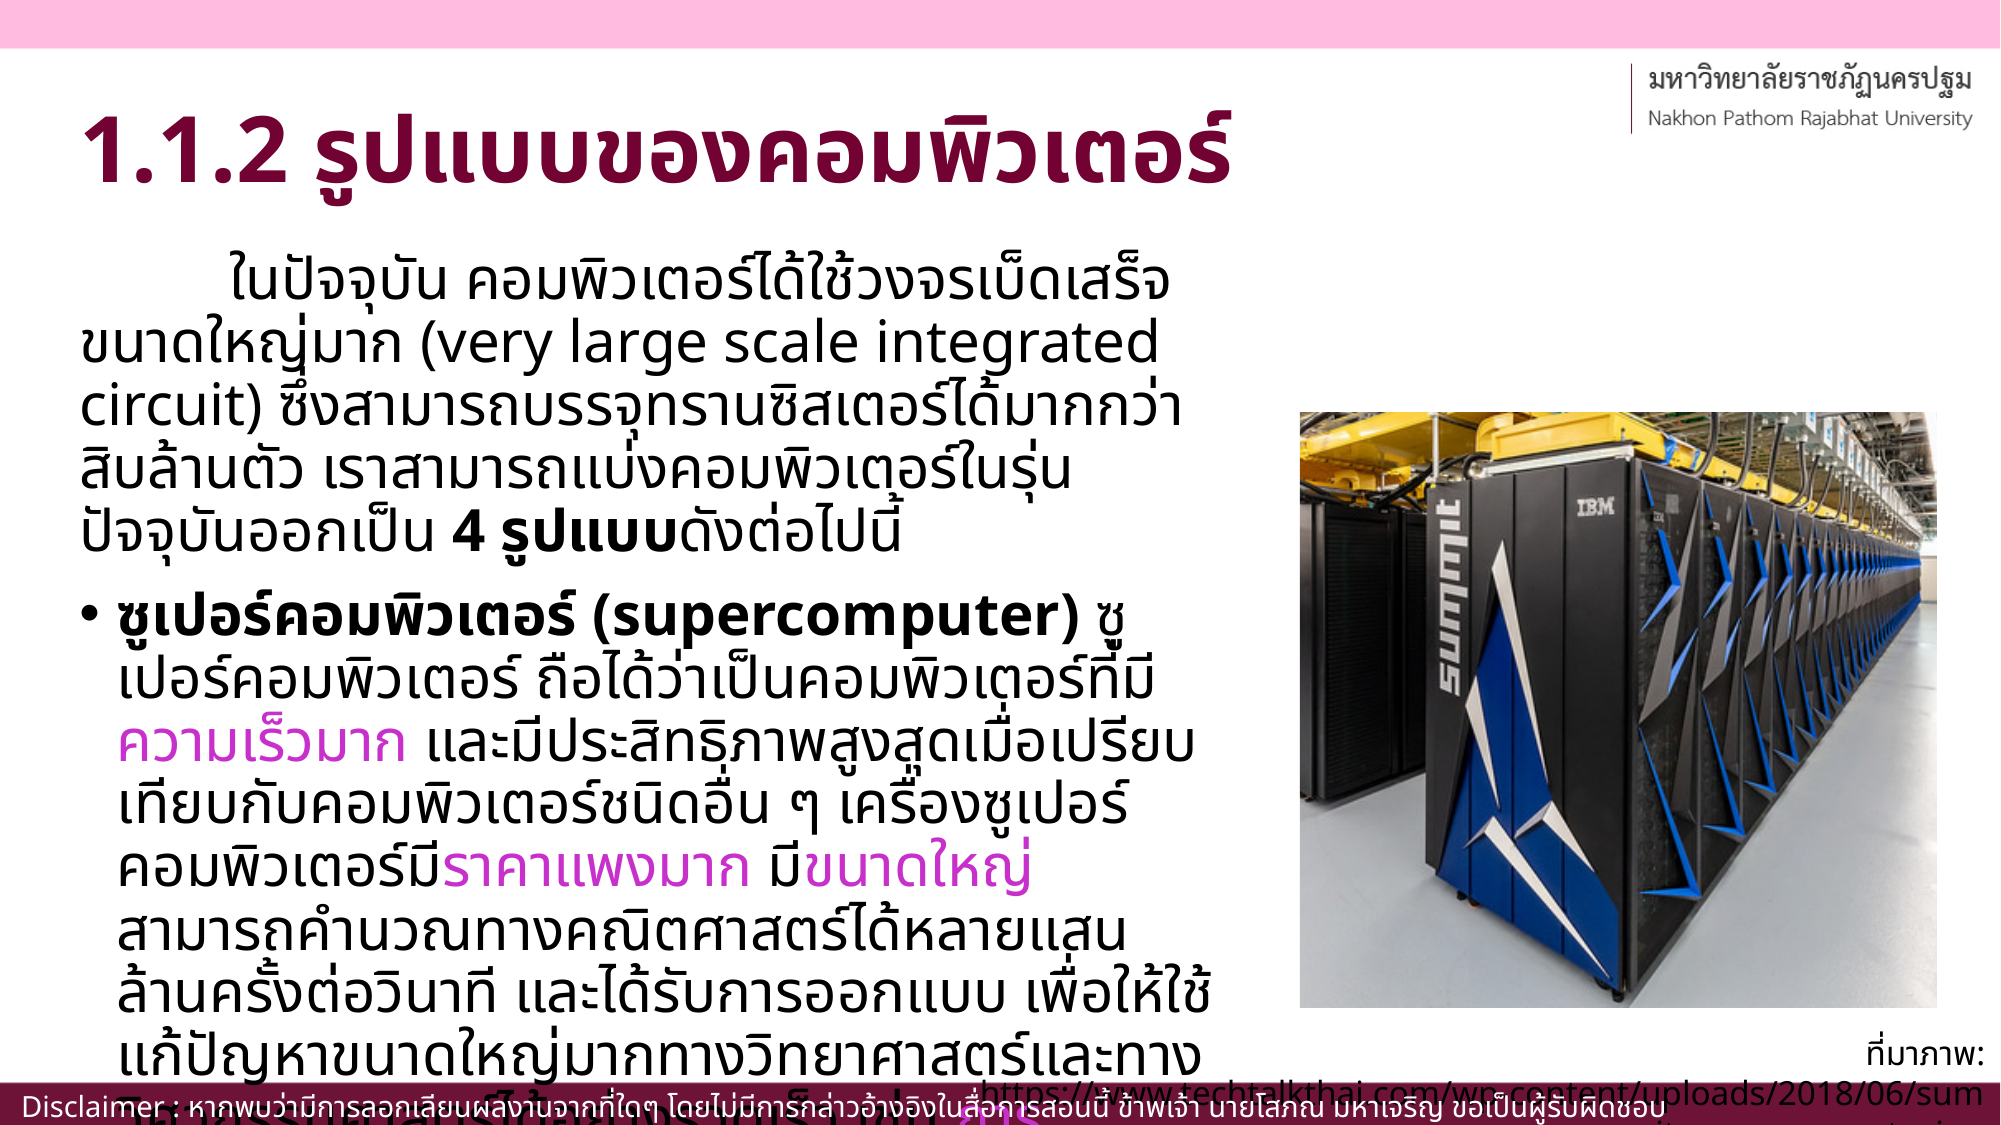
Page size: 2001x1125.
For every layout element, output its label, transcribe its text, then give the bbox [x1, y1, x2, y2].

text_box ที่มาภาพ: https://www.techtalkthai.com/wp-content/uploads/2018/06/summit_supercomputer.jpg [954, 1024, 2000, 1125]
title 1.1.2 รูปแบบของคอมพิวเตอร์ [64, 80, 1586, 225]
list ในปัจจุบัน คอมพิวเตอร์ได้ใช้วงจรเบ็ดเสร็จขนาดใหญ่มาก (very large scale integrated circuit) ซึ่งสามารถบรรจุทรานซิสเตอร์ได้มากกว่าสิบล้านตัว เราสามารถแบ่งคอมพิวเตอร์ในรุ่นปัจจุบันออกเป็น 4 รูปแบบดังต่อไปนี้ ซูเปอร์คอมพิวเตอร์ (supercomputer) ซูเปอร์คอมพิวเตอร์ ถือได้ว่าเป็นคอมพิวเตอร์ที่มีความเร็วมาก และมีประสิทธิภาพสูงสุดเมื่อเปรียบเทียบกับคอมพิวเตอร์ชนิดอื่น ๆ เครื่องซูเปอร์คอมพิวเตอร์มีราคาแพงมาก มีขนาดใหญ่ สามารถคำนวณทางคณิตศาสตร์ได้หลายแสนล้านครั้งต่อวินาที และได้รับการออกแบบ เพื่อให้ใช้แก้ปัญหาขนาดใหญ่มากทางวิทยาศาสตร์และทางวิศวกรรมศาสตร์ได้อย่างรวดเร็ว เช่น การพยากรณ์อากาศล่วงหน้าเป็นเวลาหลายวัน การศึกษาผลกระทบของมลพิษกับสภาวะแวดล้อม เป็นต้น [64, 241, 1237, 1055]
text_box Disclaimer : หากพบว่ามีการลอกเลียนผลงานจากที่ใดๆ โดยไม่มีการกล่าวอ้างอิงในสื่อการสอนนี้ ข้าพเจ้า นายโสภณ มหาเจริญ ขอเป็นผู้รับผิดชอบเพียงผู้เดียว [6, 1081, 1697, 1125]
picture [0, 0, 2001, 1125]
